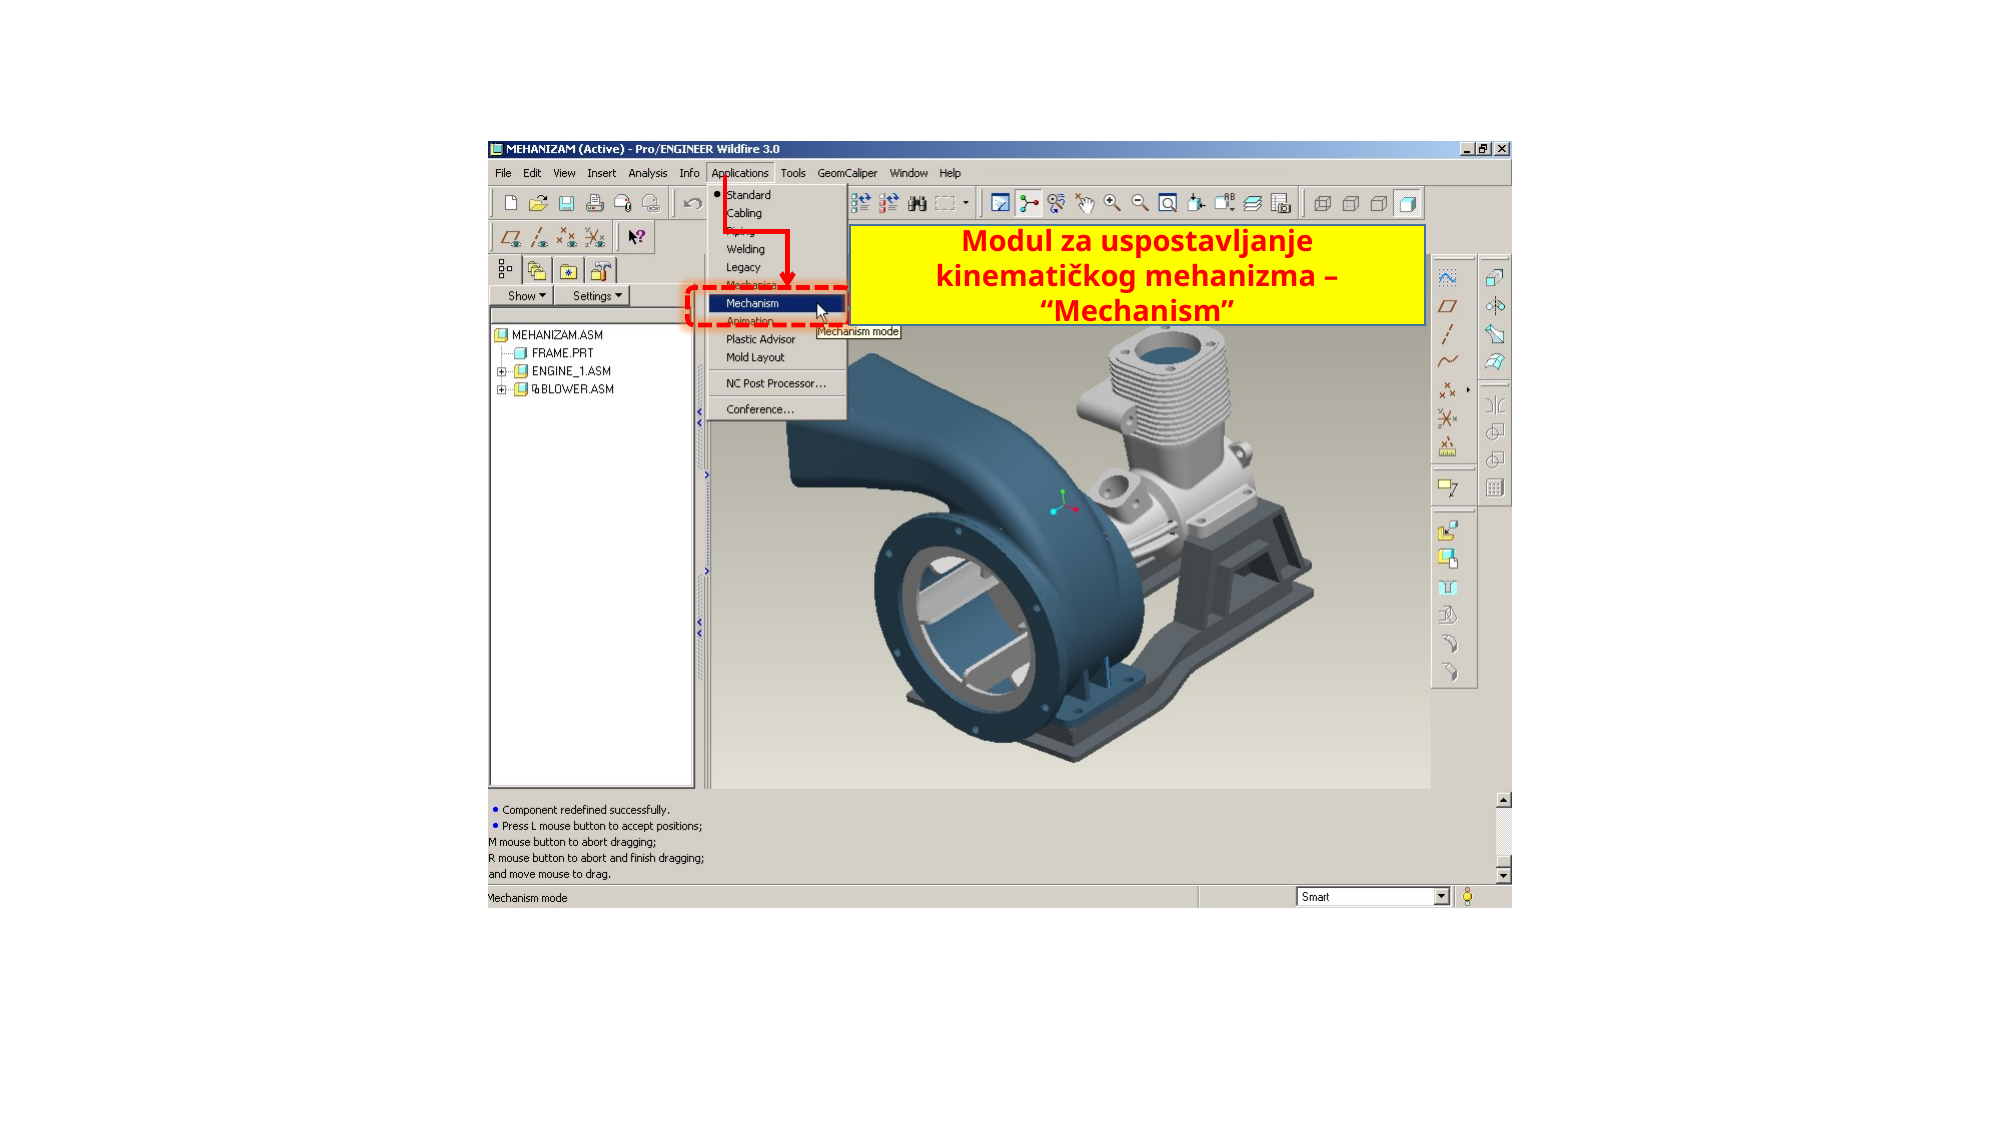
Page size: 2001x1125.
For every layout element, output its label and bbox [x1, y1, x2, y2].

text_box [699, 199, 813, 263]
list [488, 141, 1512, 909]
